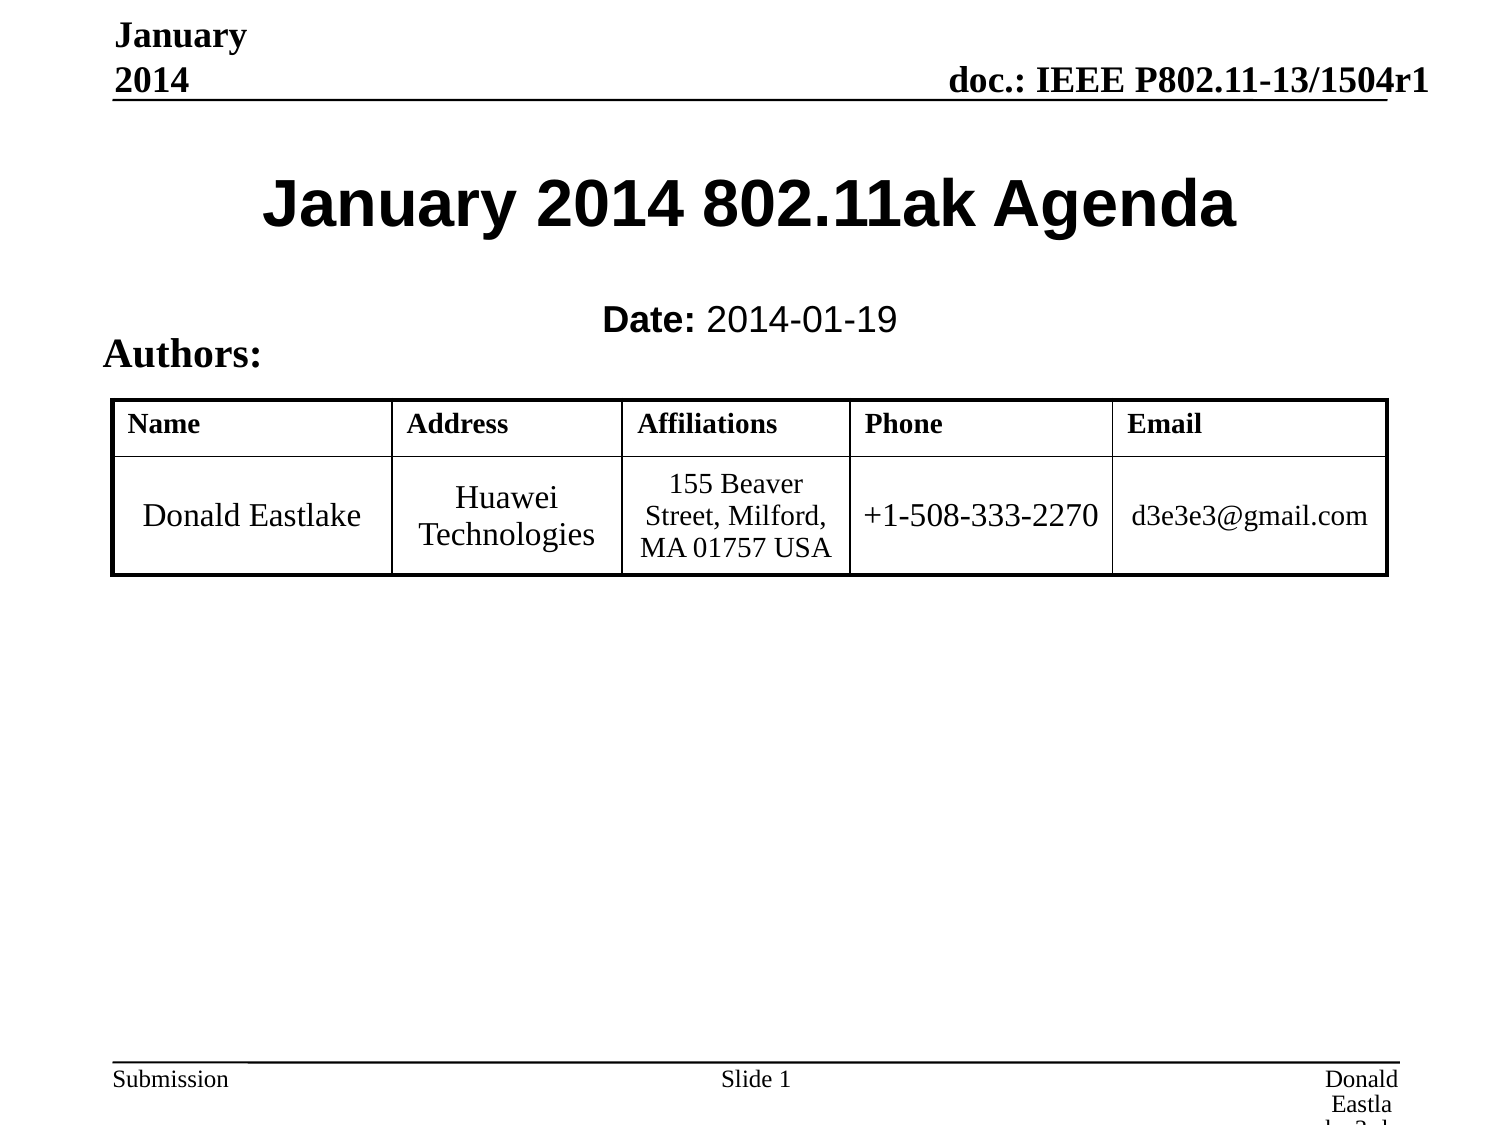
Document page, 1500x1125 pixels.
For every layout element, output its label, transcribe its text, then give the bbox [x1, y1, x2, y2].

table_header Phone [851, 402, 1112, 456]
footer Donald Eastlake 3rd, Huawei Technologies [1325, 1062, 1402, 1093]
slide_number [114, 54, 290, 100]
table_header Address [393, 402, 621, 456]
title January 2014 802.11ak Agenda [112, 112, 1388, 287]
slide_number Slide 1 [712, 1062, 800, 1093]
table_header Affiliations [623, 402, 849, 456]
table_cell 155 Beaver Street, Milford, MA 01757 USA [623, 457, 849, 573]
table_cell +1-508-333-2270 [851, 457, 1112, 573]
list Date: 2014-01-19 [112, 287, 1388, 398]
table_cell Donald Eastlake [115, 457, 391, 573]
table_header Name [115, 402, 391, 456]
table_cell Huawei Technologies [393, 457, 621, 573]
text_box Authors: [87, 318, 325, 381]
table_header Email [1113, 402, 1385, 456]
table_cell d3e3e3@gmail.com [1113, 457, 1385, 573]
